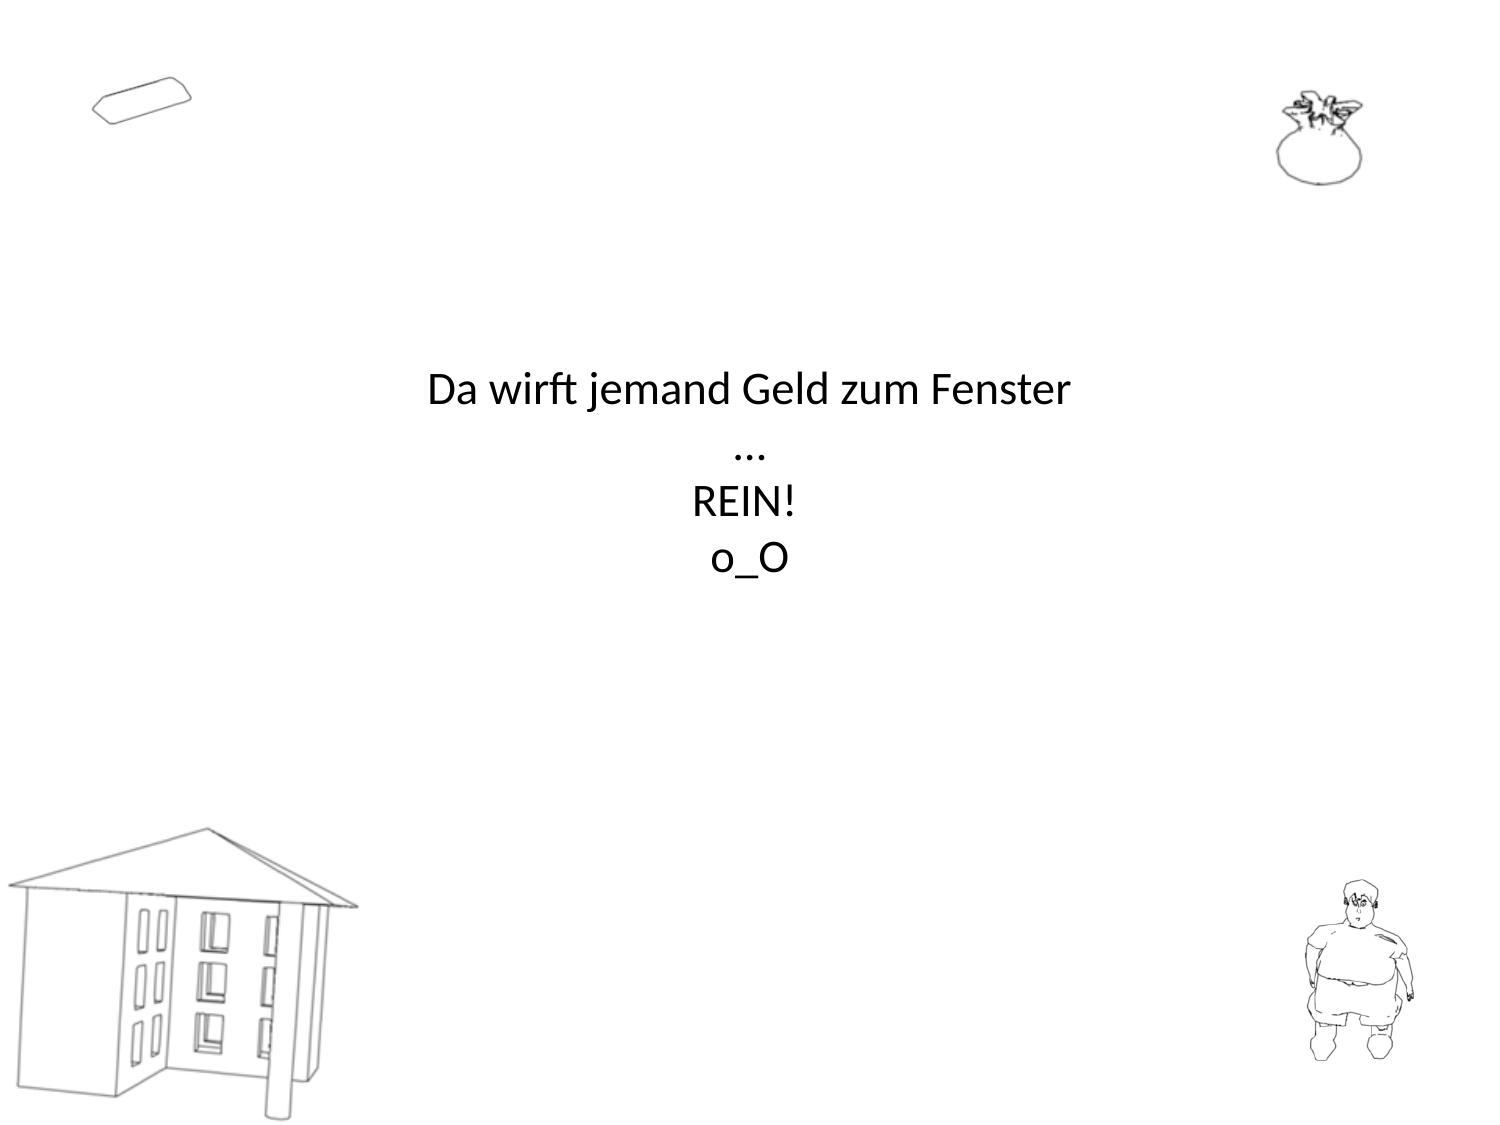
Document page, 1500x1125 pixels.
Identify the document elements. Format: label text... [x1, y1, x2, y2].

picture [1234, 66, 1408, 211]
title Da wirft jemand Geld zum Fenster … REIN! o_O [112, 349, 1388, 591]
picture [0, 810, 365, 1125]
picture [1269, 857, 1452, 1083]
picture [53, 42, 223, 157]
